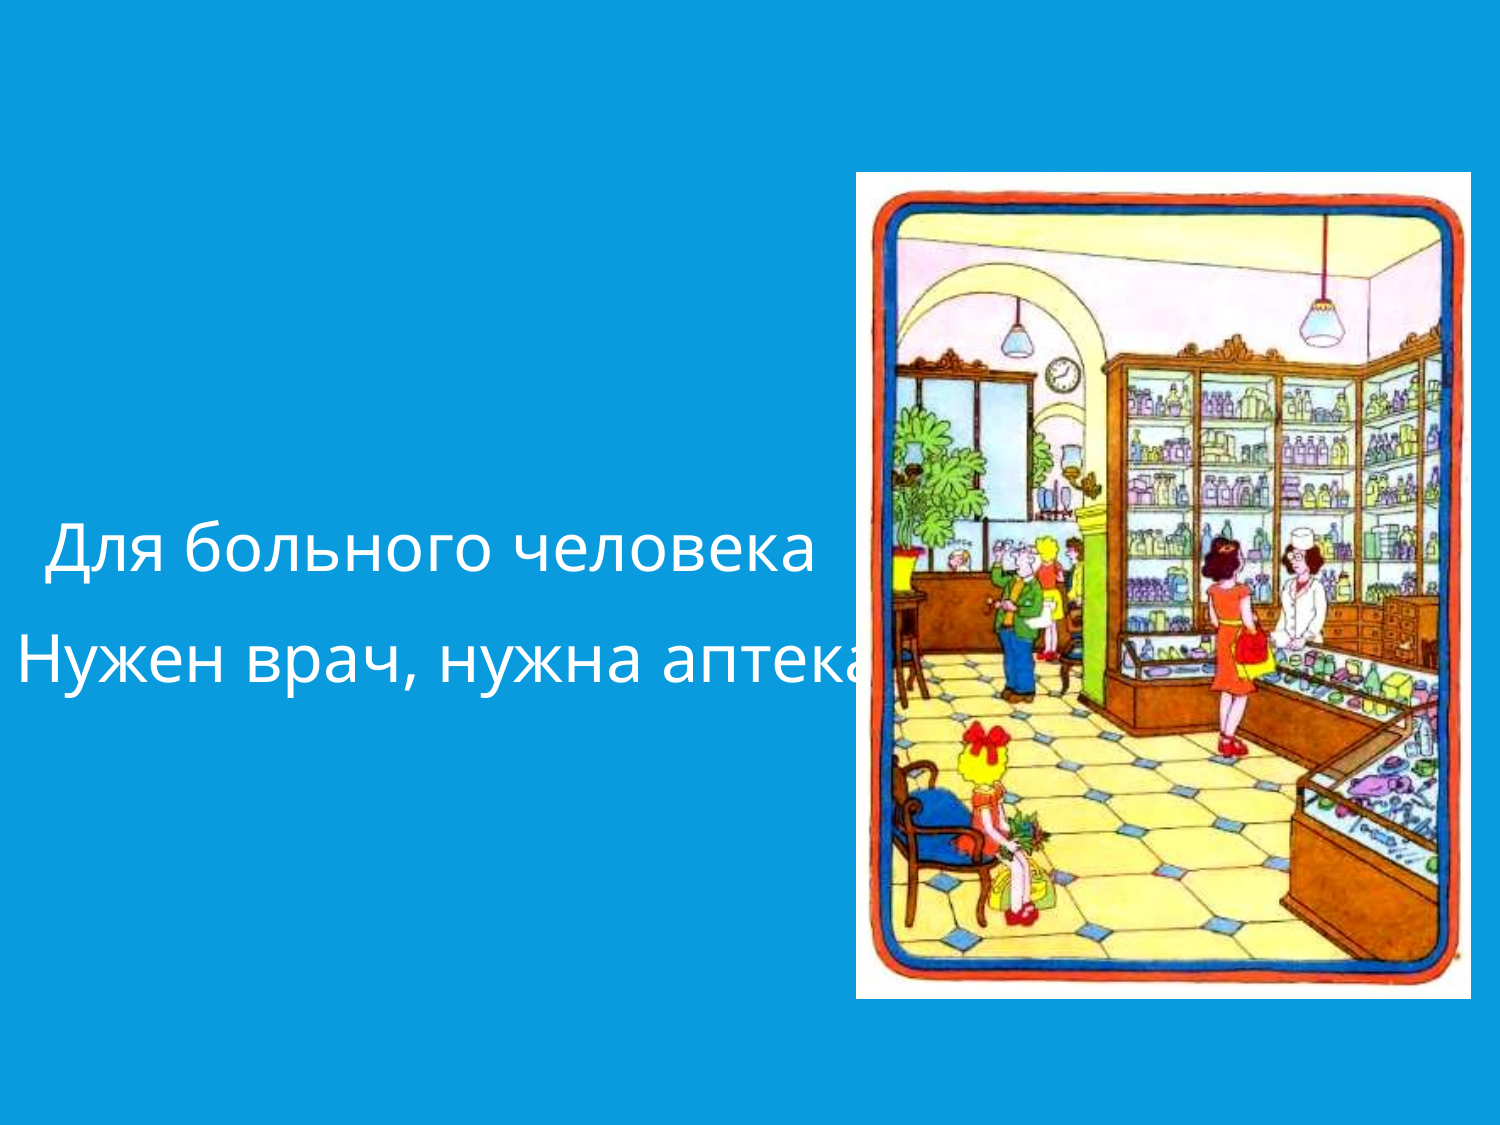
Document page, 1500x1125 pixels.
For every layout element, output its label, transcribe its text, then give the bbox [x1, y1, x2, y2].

picture [855, 173, 1470, 998]
list Для больного человека Нужен врач, нужна аптека. [0, 329, 1275, 1021]
